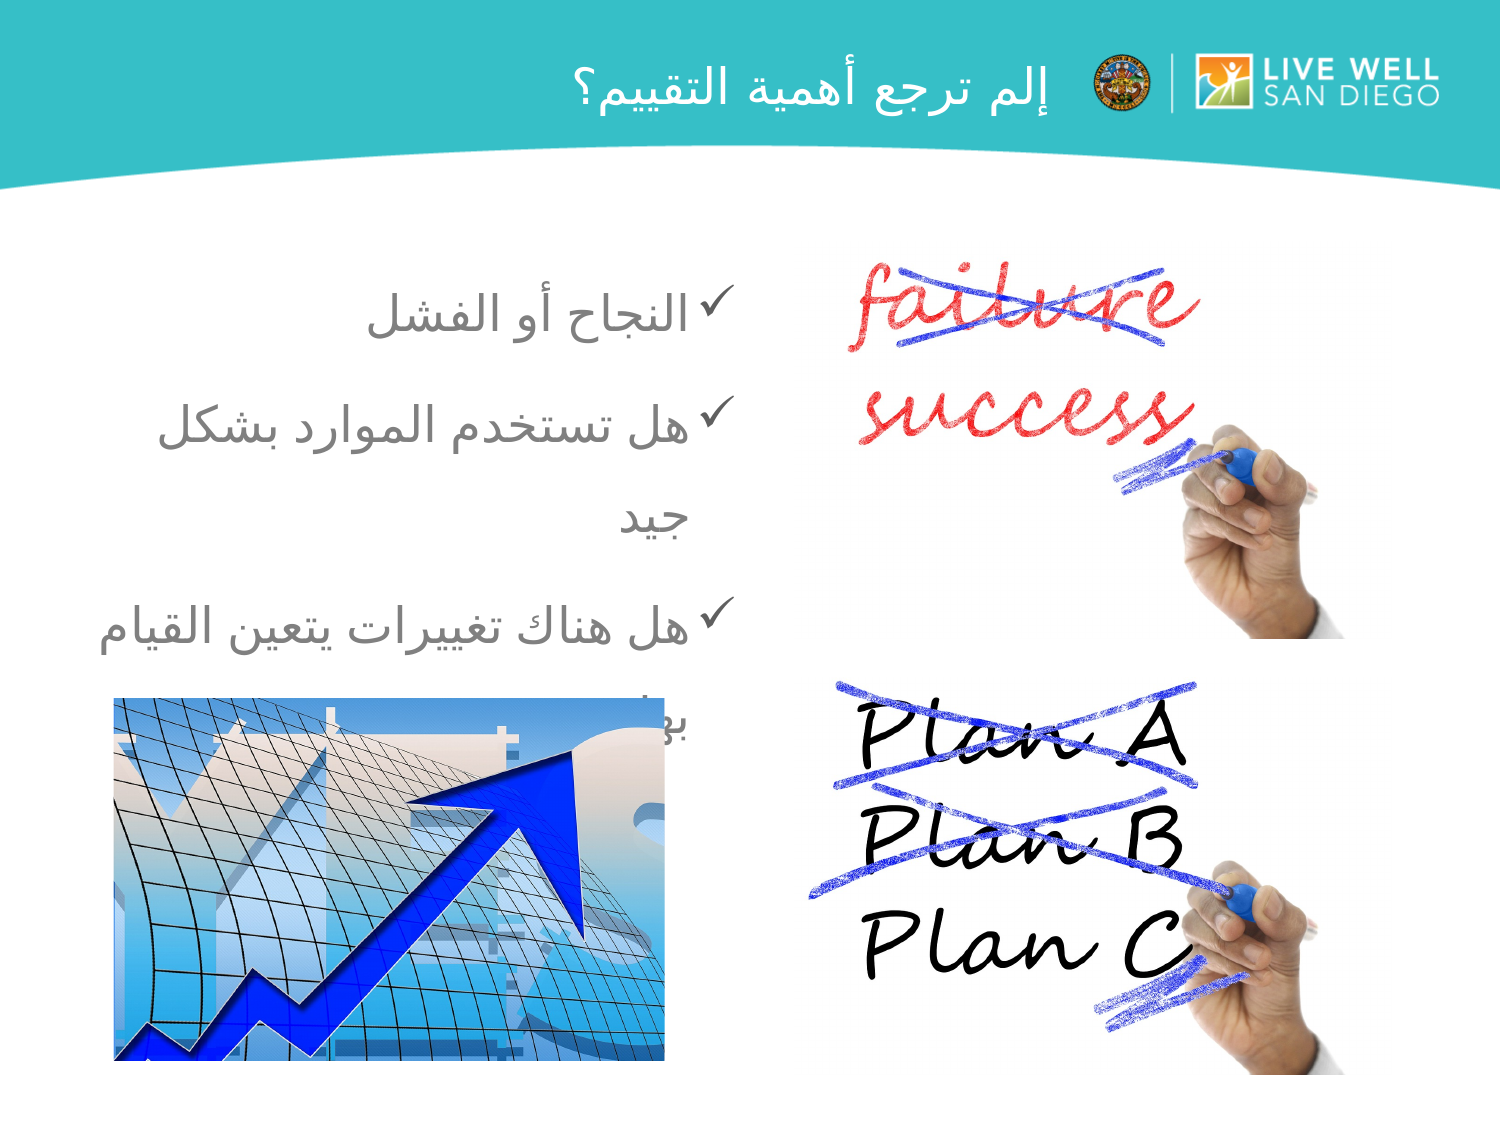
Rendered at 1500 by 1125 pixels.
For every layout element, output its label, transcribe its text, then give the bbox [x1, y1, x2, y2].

picture [0, 0, 1500, 1125]
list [113, 698, 665, 1062]
title إلم ترجع أهمية التقييم؟ [113, 27, 1052, 150]
list النجاح أو الفشل هل تستخدم الموارد بشكل جيد هل هناك تغييرات يتعين القيام بها [75, 251, 738, 1005]
